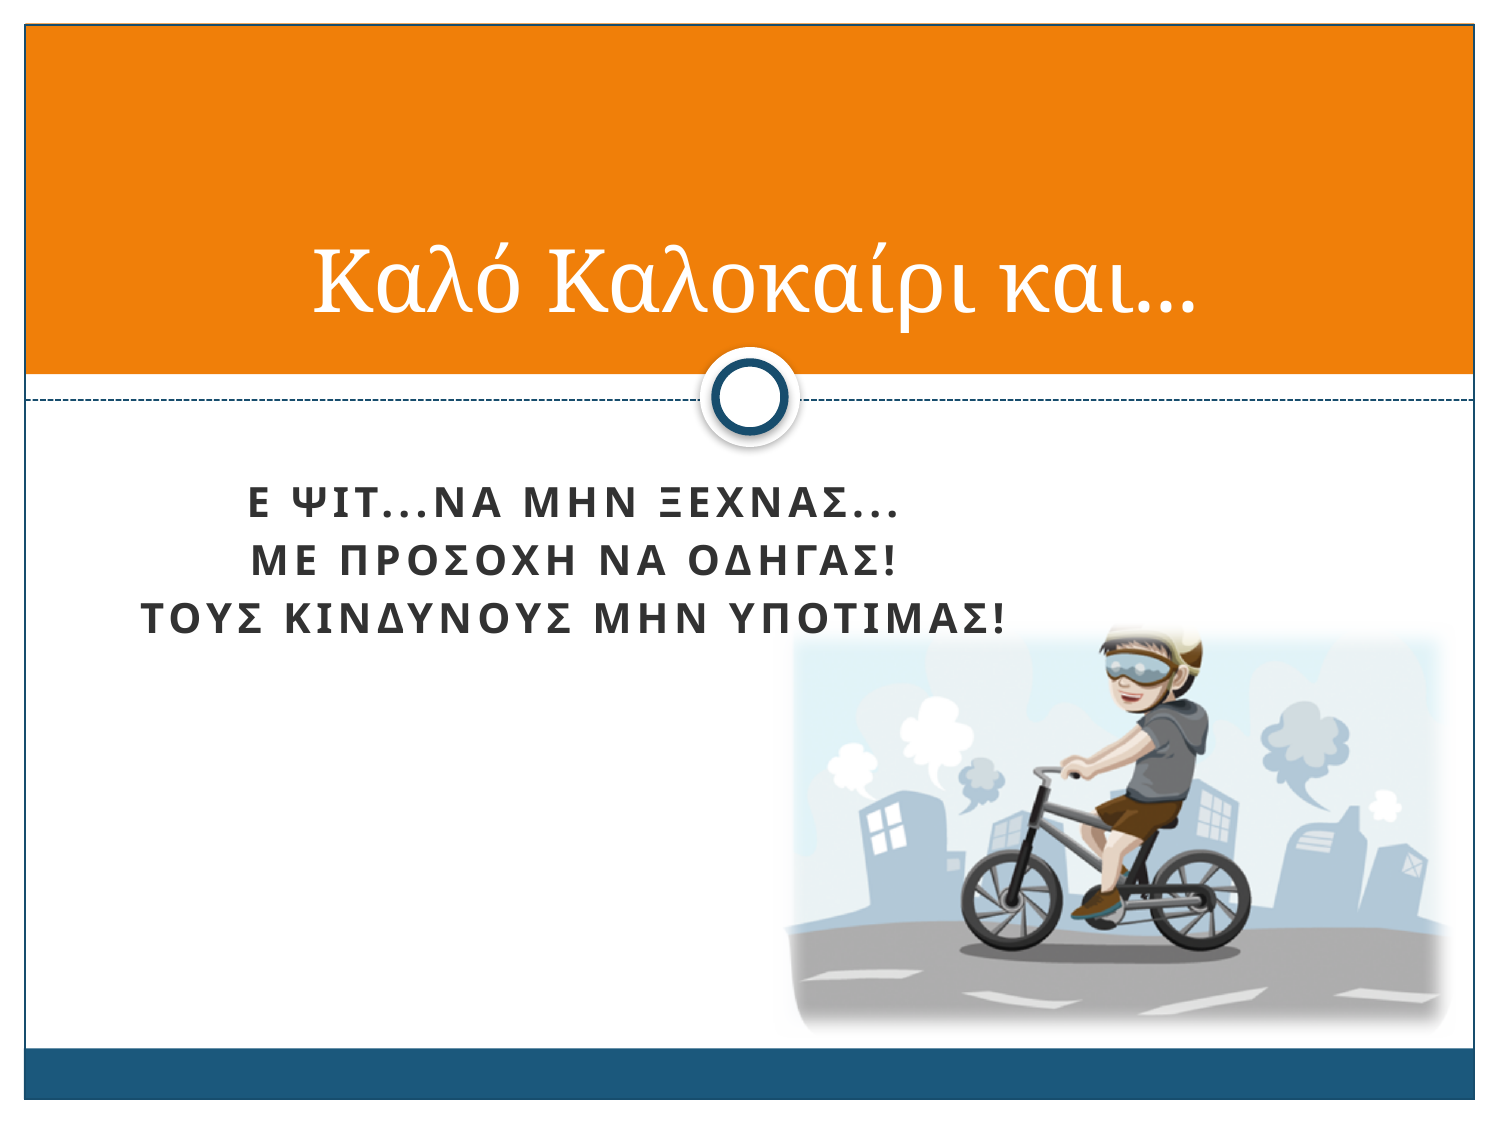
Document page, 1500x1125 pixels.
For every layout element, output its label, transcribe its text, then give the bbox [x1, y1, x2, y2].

list Ε ψιτ...ΝΑ μην ξεχνασ... Με προσοχη να οδηγασ! ΤουΣ κινδυνουσ μην υποτιμασ! [41, 468, 1105, 716]
title Καλό Καλοκαίρι και... [118, 87, 1394, 338]
picture [773, 621, 1457, 1039]
